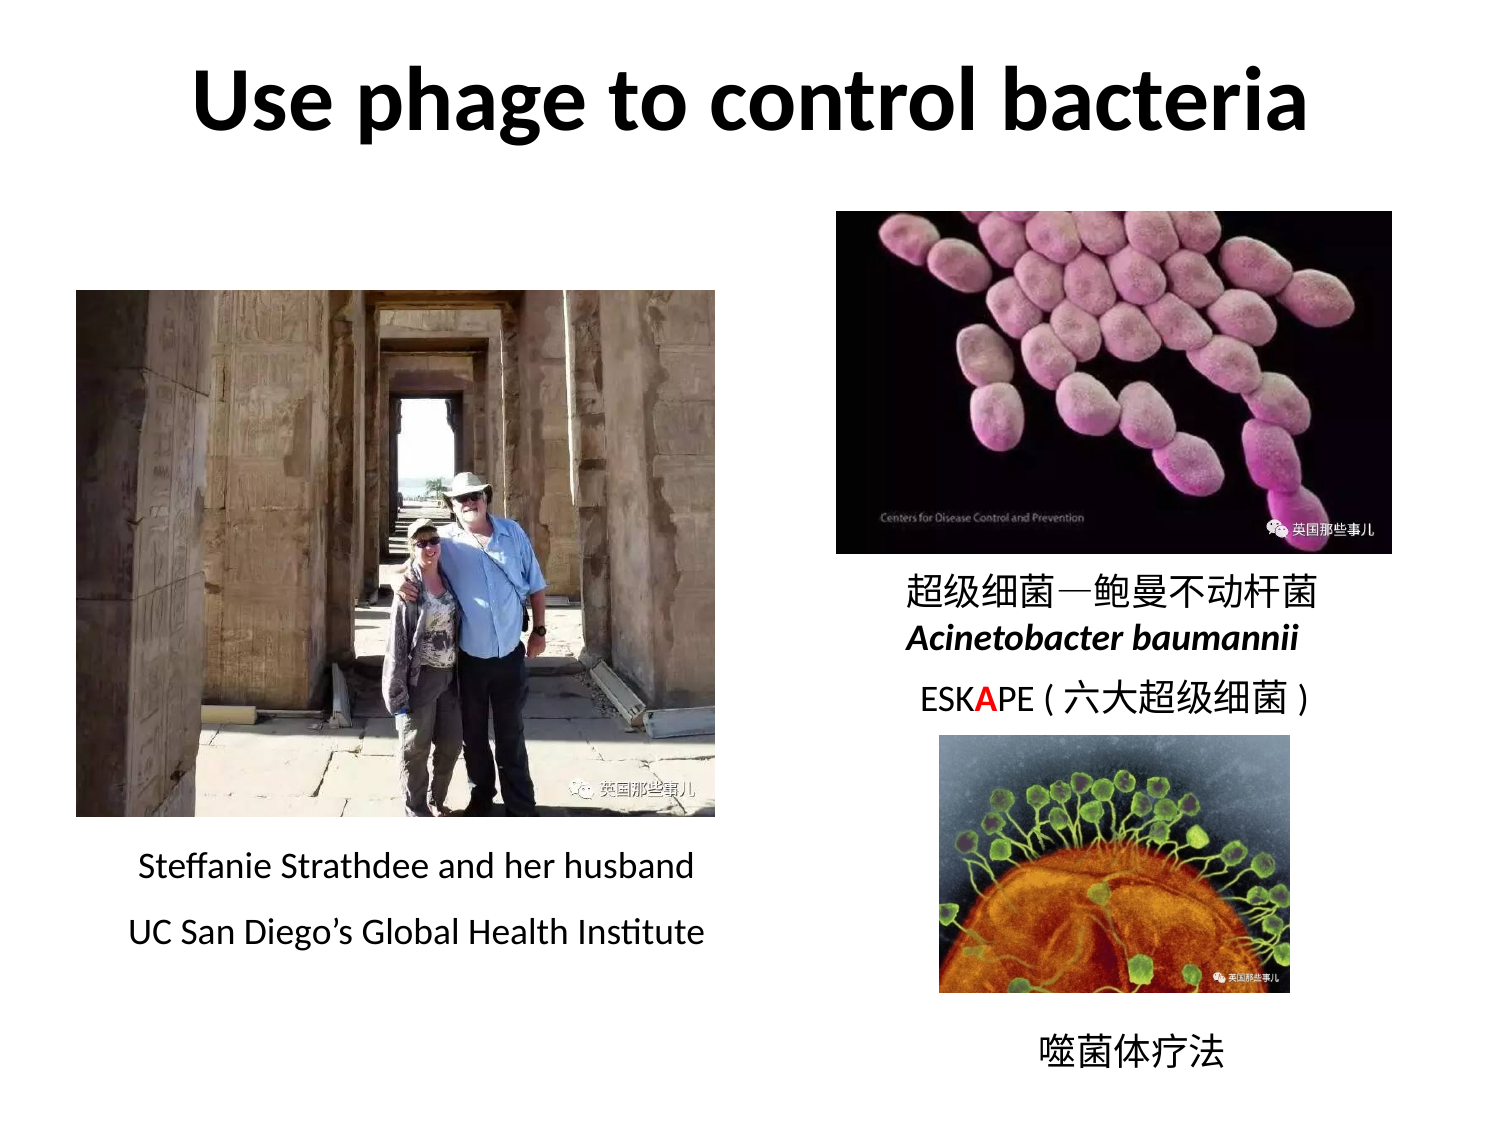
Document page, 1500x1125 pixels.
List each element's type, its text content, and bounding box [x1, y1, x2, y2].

text_box 噬菌体疗法 [1023, 1020, 1241, 1080]
picture [76, 290, 715, 817]
picture [939, 735, 1290, 993]
text_box 超级细菌—鲍曼不动杆菌 Acinetobacter baumannii [891, 562, 1362, 665]
title Use phage to control bacteria [76, 0, 1427, 188]
text_box Steffanie Strathdee and her husband [123, 833, 711, 894]
text_box UC San Diego’s Global Health Institute [113, 899, 721, 959]
text_box ESKAPE (六大超级细菌) [905, 666, 1324, 726]
picture [836, 211, 1393, 554]
